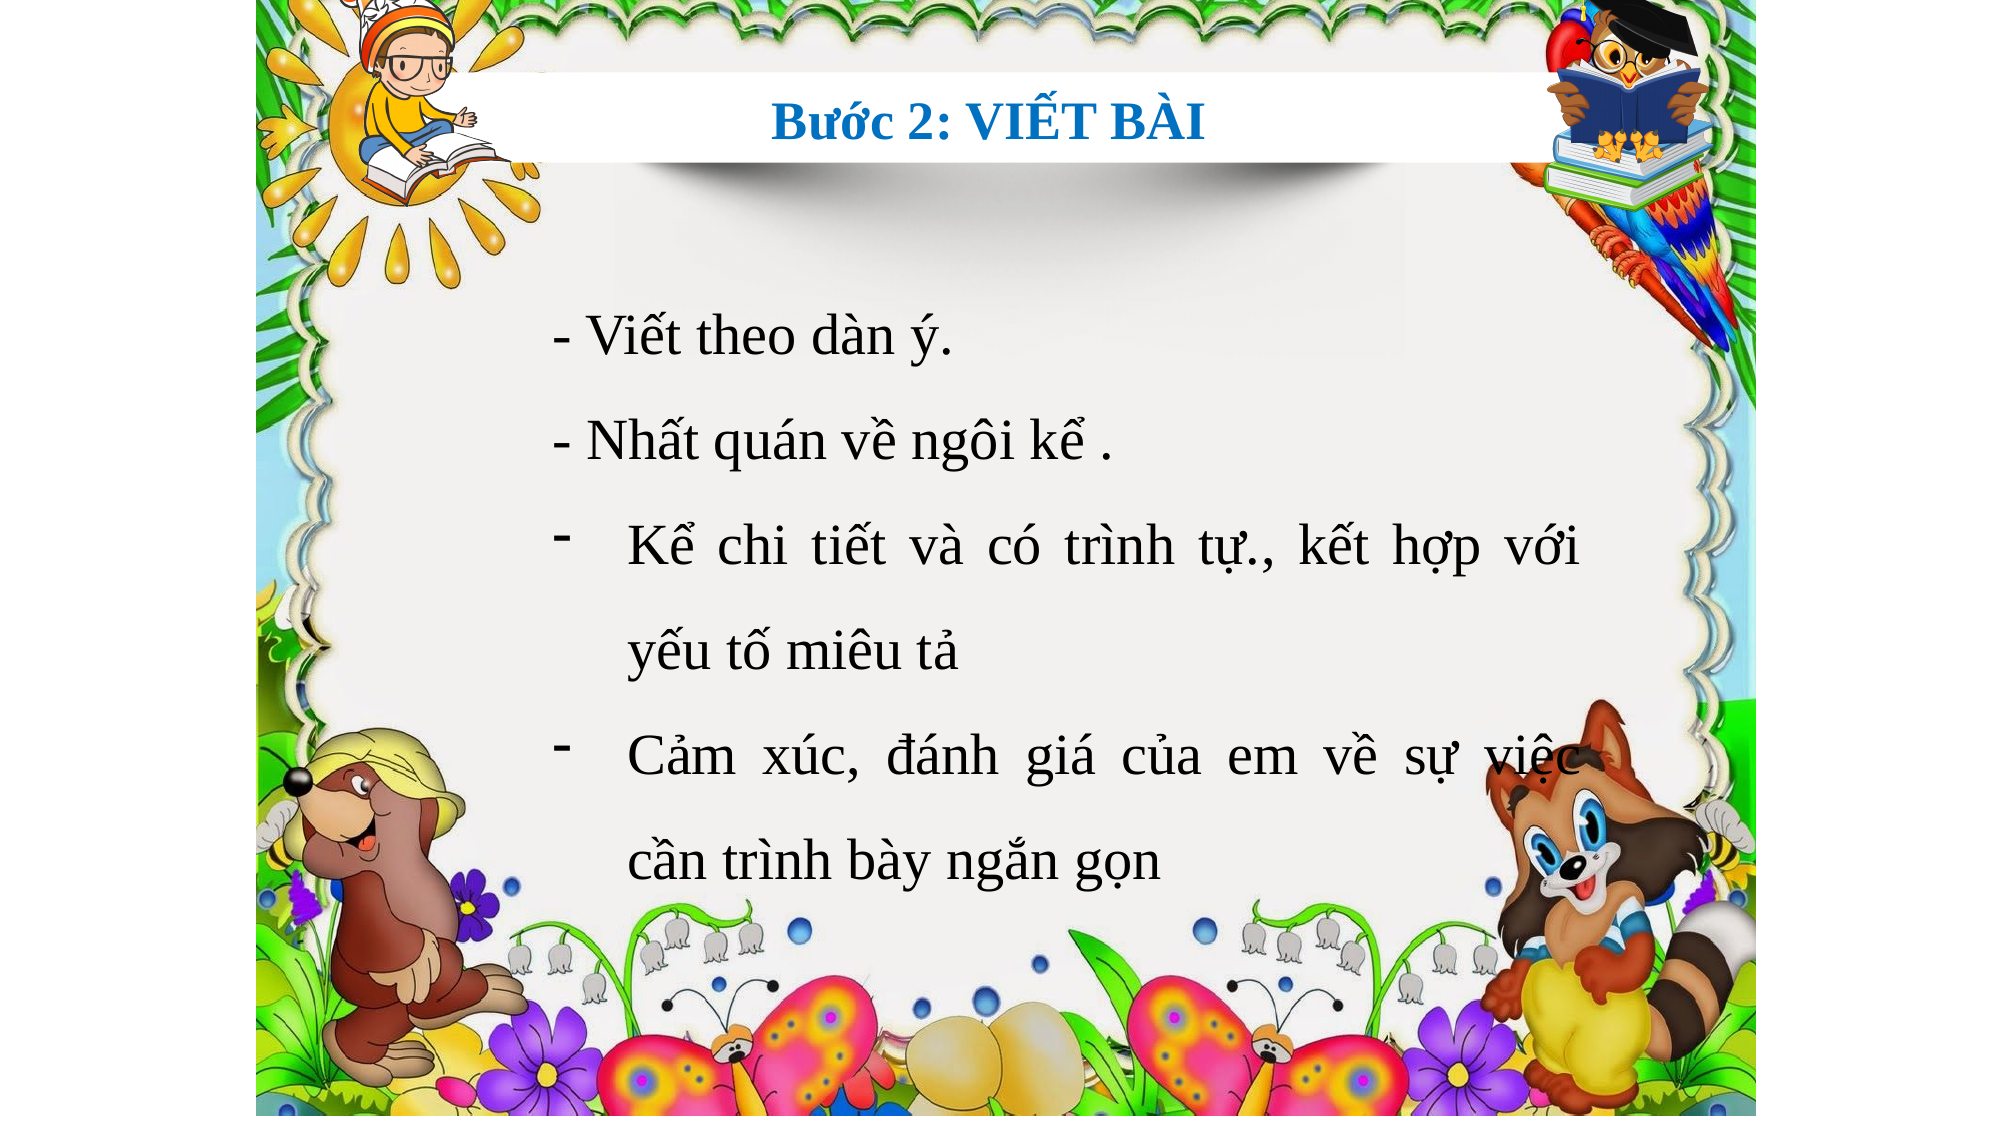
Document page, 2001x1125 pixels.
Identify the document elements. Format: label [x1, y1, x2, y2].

picture [255, 0, 1756, 1116]
text_box [404, 72, 1596, 333]
